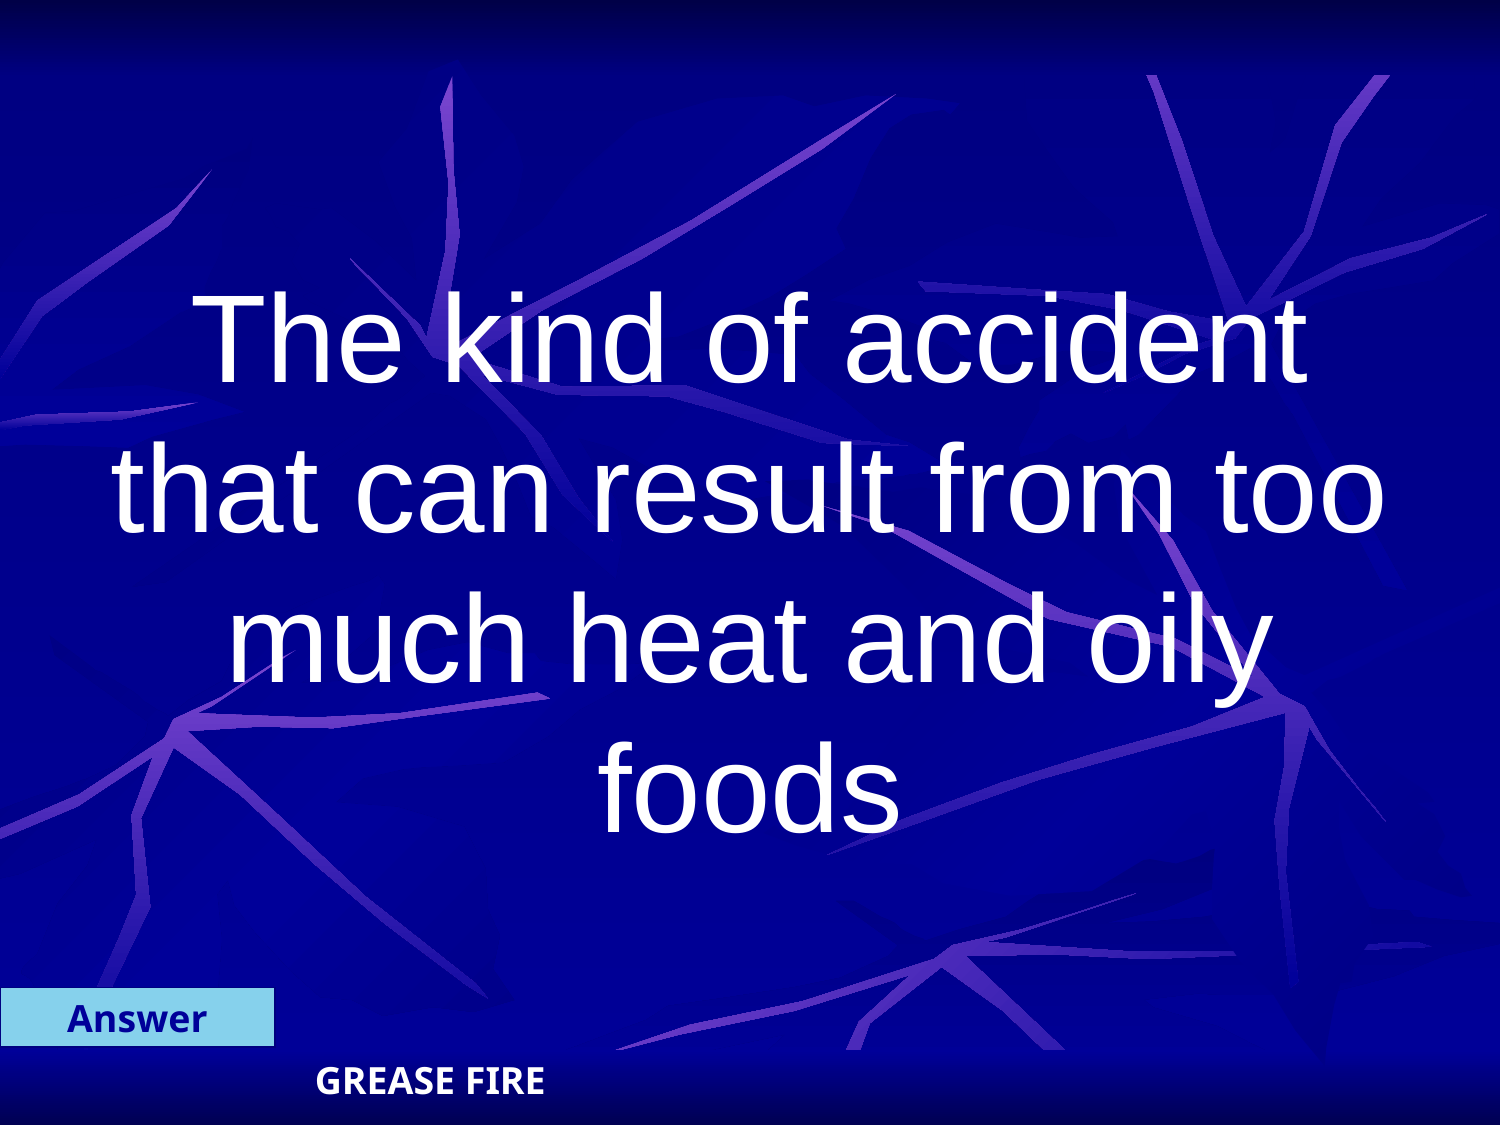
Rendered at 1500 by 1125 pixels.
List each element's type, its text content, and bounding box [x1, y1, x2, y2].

text_box Answer [0, 987, 275, 1048]
text_box The kind of accident that can result from too much heat and oily foods [74, 249, 1425, 865]
text_box GREASE FIRE [300, 1049, 1463, 1110]
